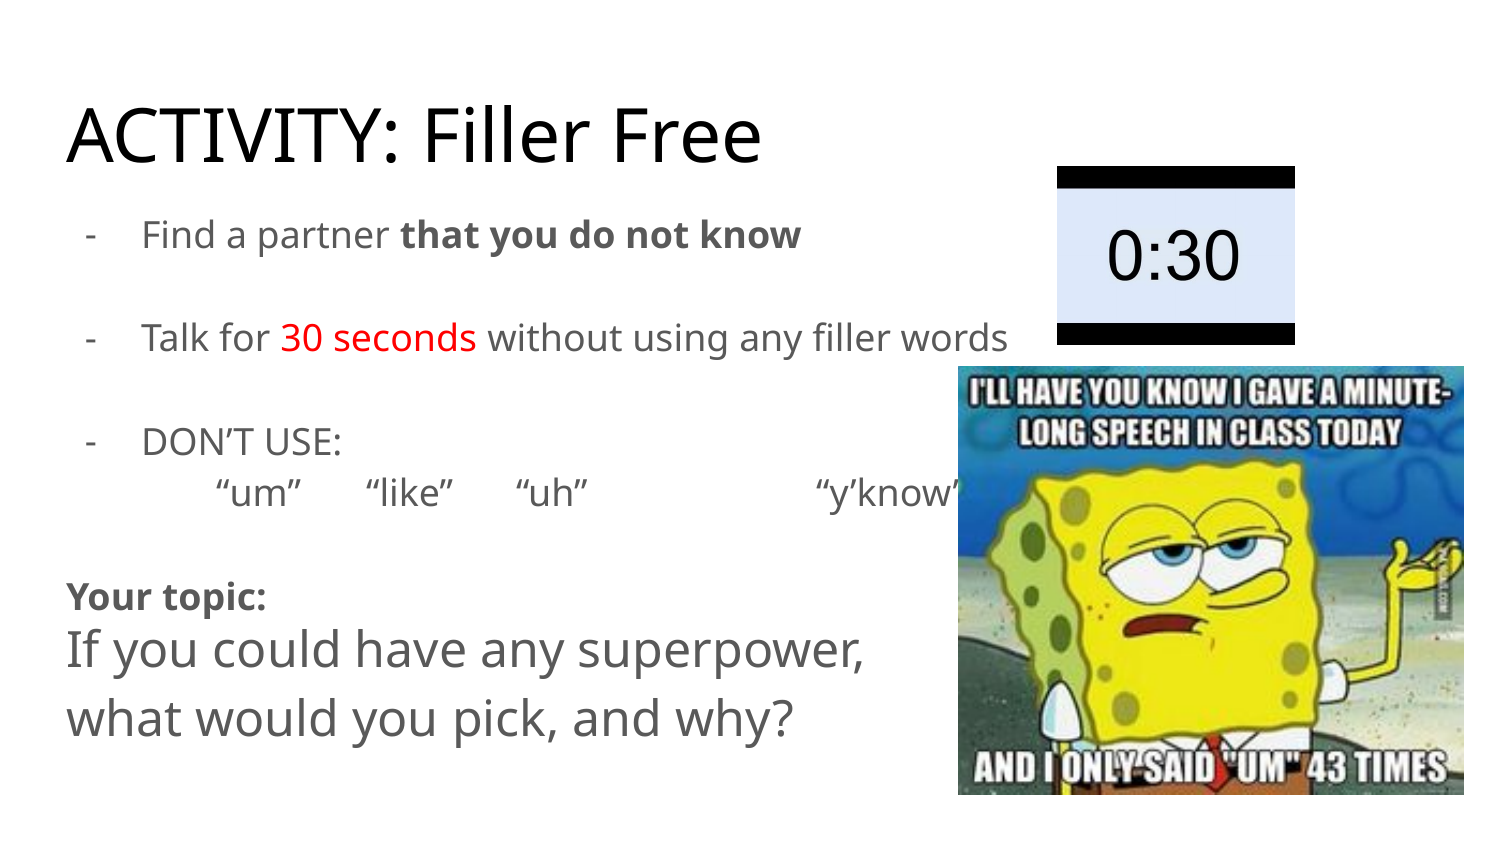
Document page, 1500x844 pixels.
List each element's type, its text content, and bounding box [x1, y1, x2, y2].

picture [1057, 166, 1295, 345]
picture [958, 366, 1464, 795]
list Find a partner that you do not know Talk for 30 seconds without using any filler words DON’T USE: “um” “like” “uh” “y’know” Your topic: [51, 189, 1449, 518]
title ACTIVITY: Filler Free [51, 72, 1449, 167]
list If you could have any superpower, what would you pick, and why? [51, 593, 932, 688]
